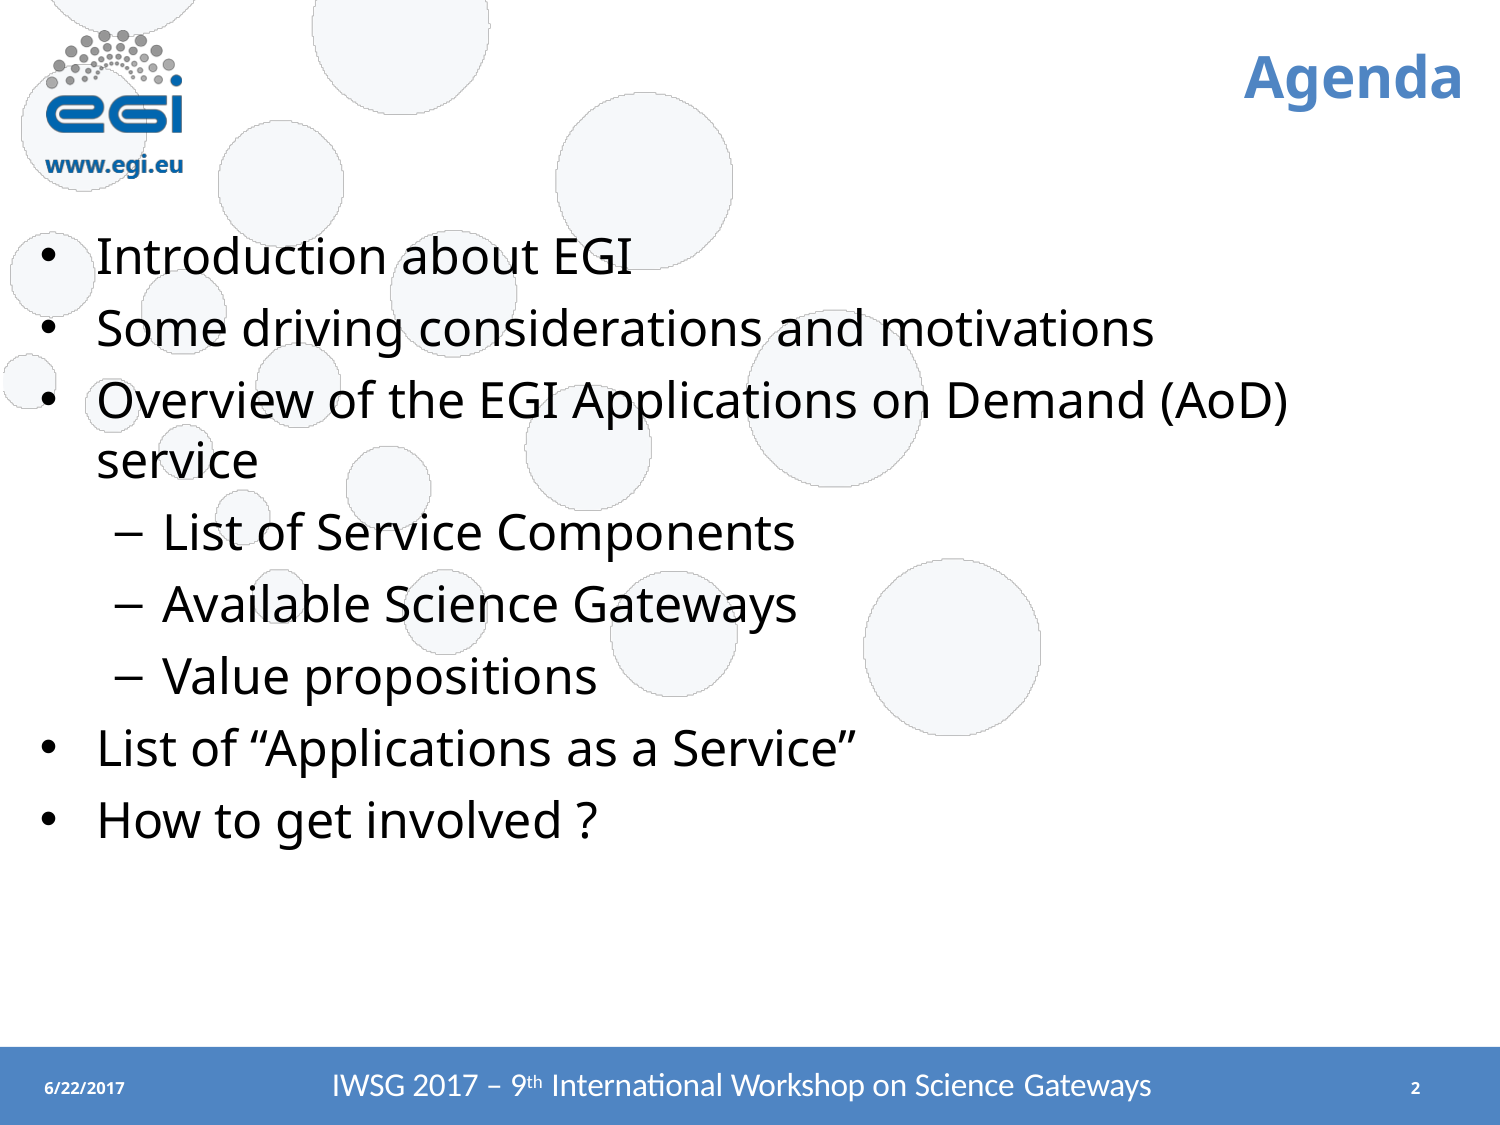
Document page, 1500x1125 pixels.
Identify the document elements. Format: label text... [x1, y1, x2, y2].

title Agenda [30, 29, 1470, 229]
picture [3, 0, 1075, 772]
text_box 2 [1408, 1077, 1423, 1098]
text_box Introduction about EGI Some driving considerations and motivations Overview of the EGI Applications on Demand (AoD) service List of Service Components Available Science Gateways Value propositions List of “Applications as a Service” How to get involved ? [37, 224, 1341, 849]
text_box IWSG 2017 – 9th International Workshop on Science Gateways [329, 1063, 1171, 1104]
text_box 6/22/2017 [42, 1077, 130, 1098]
